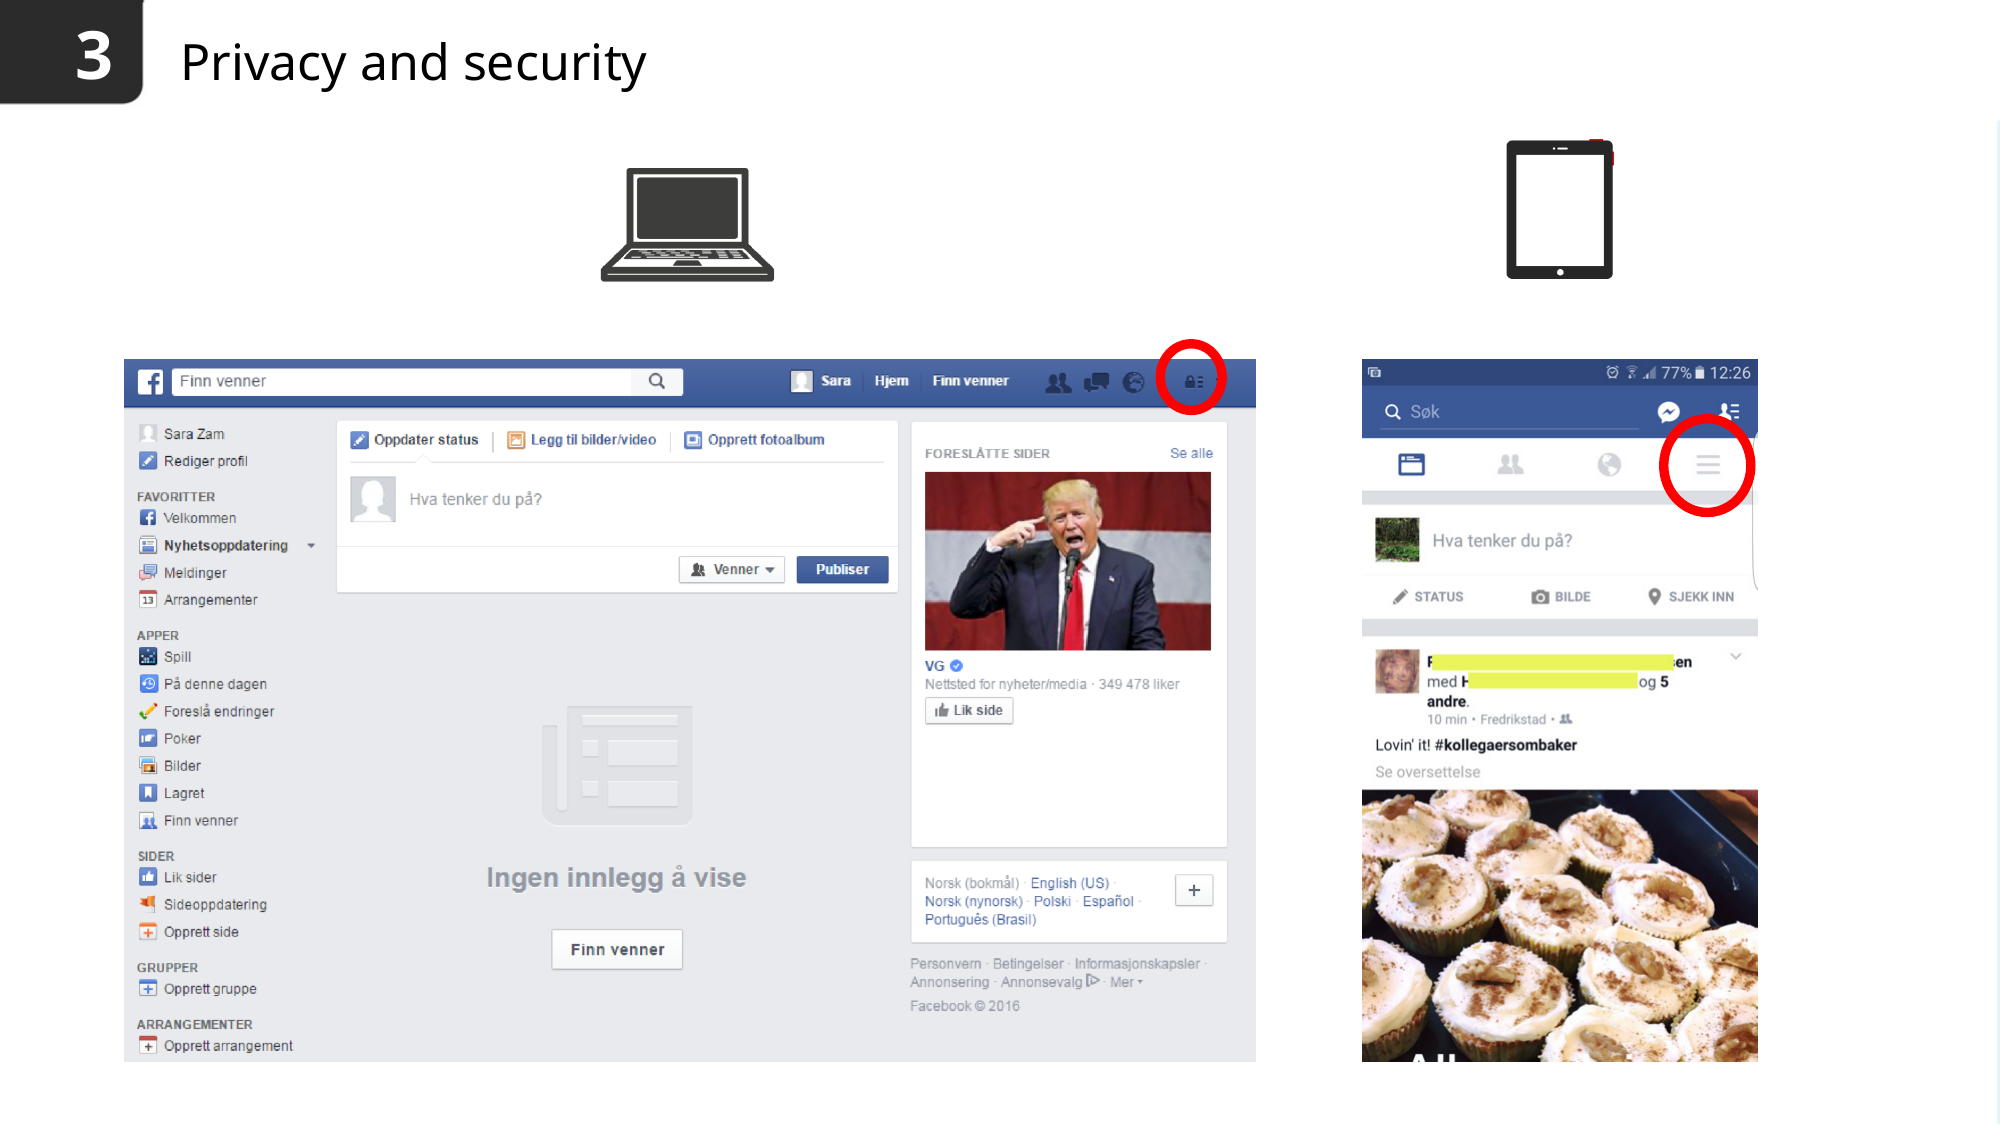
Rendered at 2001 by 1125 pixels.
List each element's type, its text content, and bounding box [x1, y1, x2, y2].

text_box [1164, 342, 1219, 359]
picture [0, 0, 2000, 1124]
text_box 3 [60, 20, 188, 95]
title Privacy and security [188, 34, 1864, 95]
